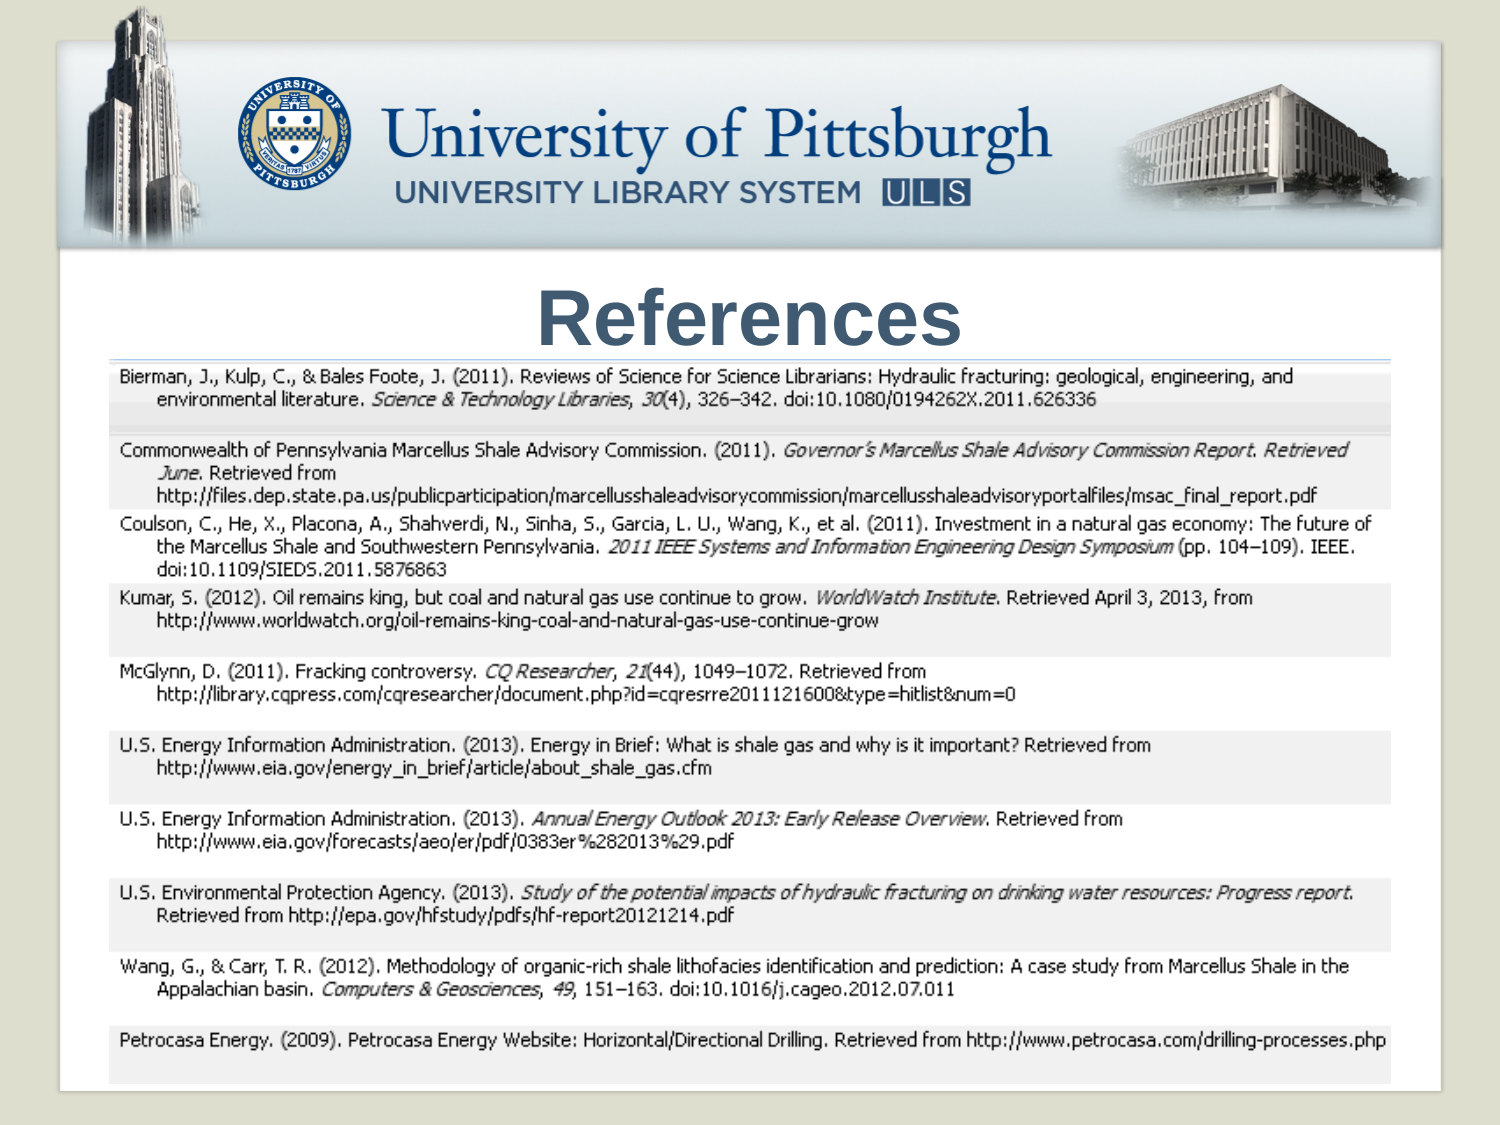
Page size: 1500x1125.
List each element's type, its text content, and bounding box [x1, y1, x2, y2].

picture [0, 0, 1500, 1125]
text_box References [208, 259, 1292, 357]
